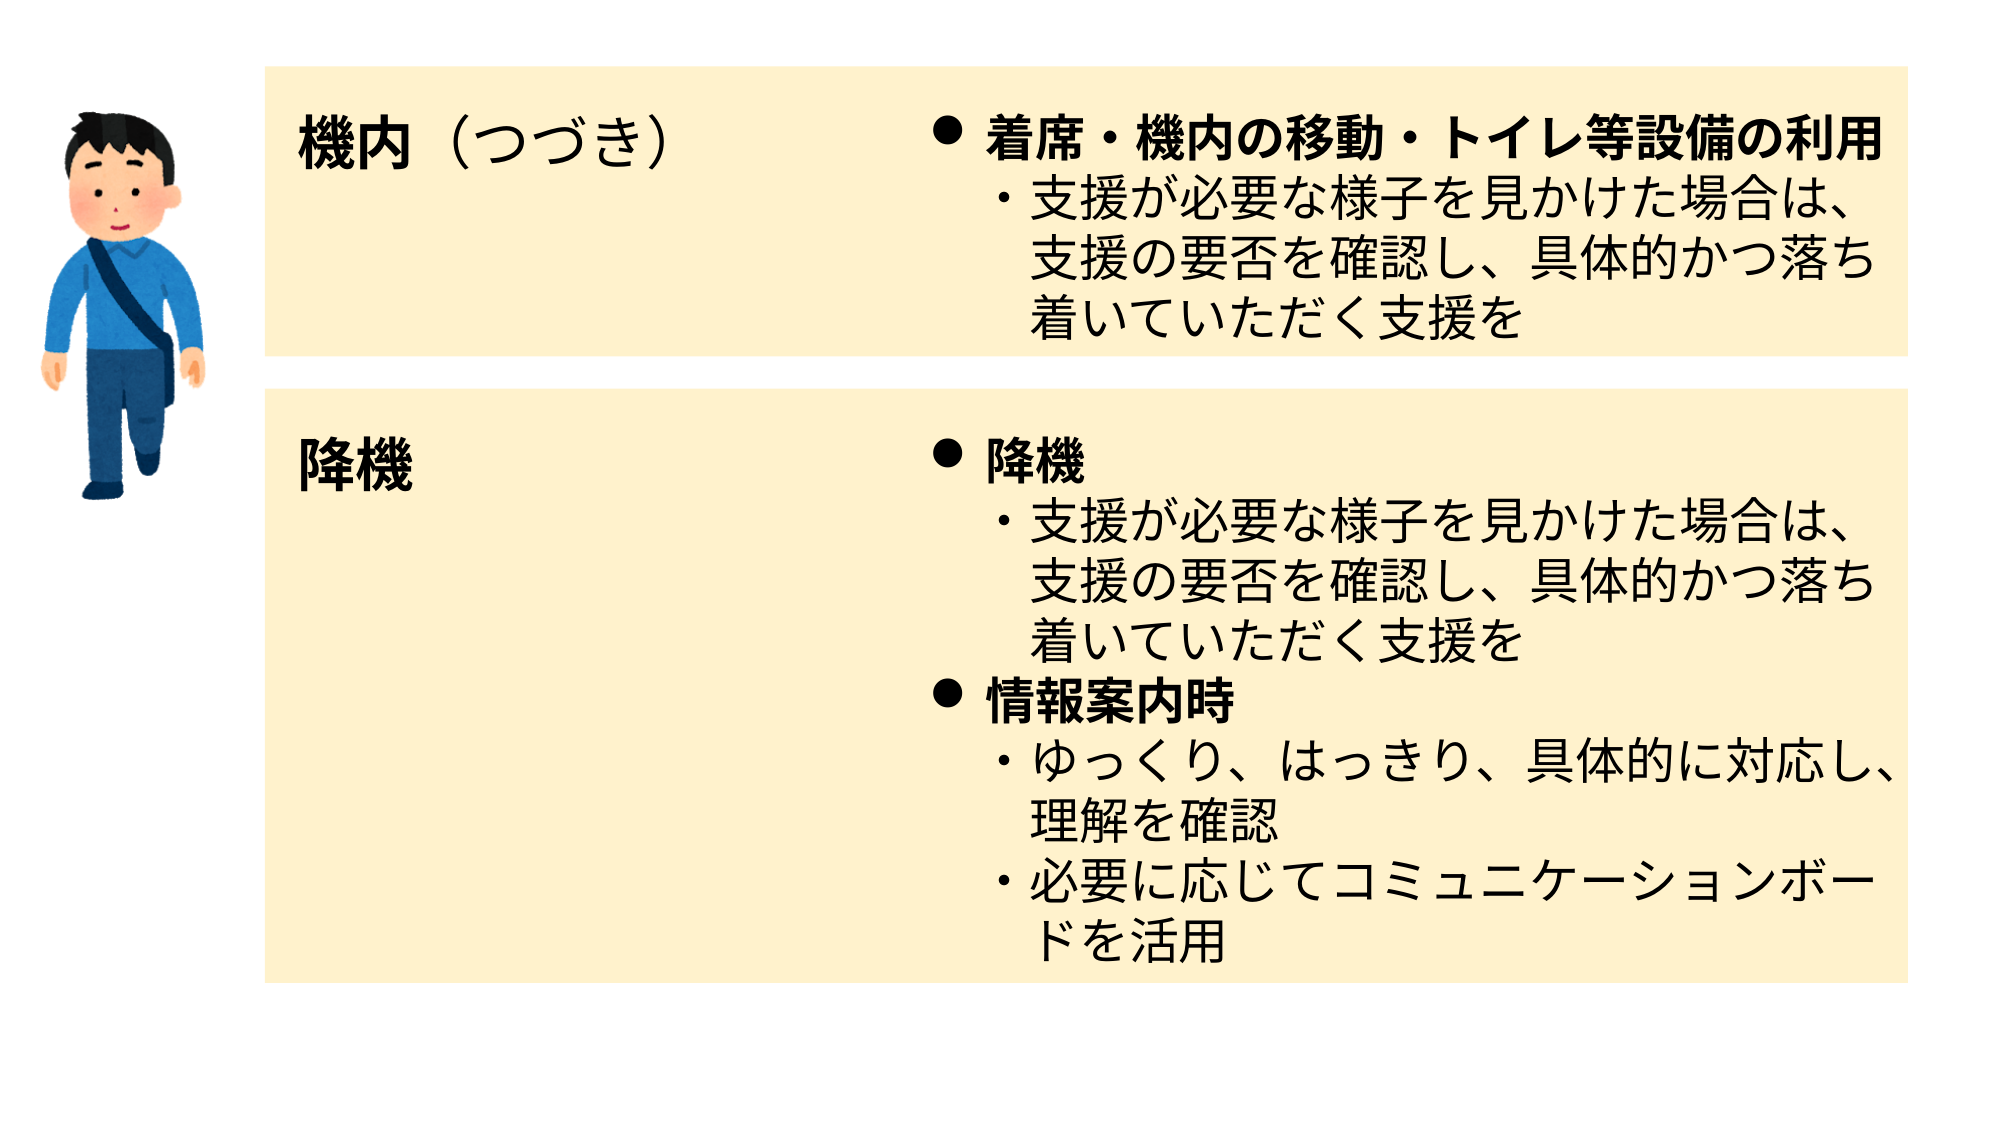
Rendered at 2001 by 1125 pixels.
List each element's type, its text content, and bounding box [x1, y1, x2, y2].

text_box [264, 388, 1909, 984]
text_box 降機 ・支援が必要な様子を見かけた場合は、 支援の要否を確認し、具体的かつ落ち 着いていただく支援を 情報案内時 ・ゆっくり、はっきり、具体的に対応し、 理解を確認 ・必要に応じてコミュニケーションボー ドを活用 [914, 422, 1908, 978]
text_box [35, 92, 217, 514]
text_box 降機 [282, 421, 849, 506]
text_box [264, 65, 1909, 357]
text_box 機内（つづき） [282, 98, 849, 184]
text_box 着席・機内の移動・トイレ等設備の利用 ・支援が必要な様子を見かけた場合は、 支援の要否を確認し、具体的かつ落ち 着いていただく支援を [914, 98, 1926, 354]
